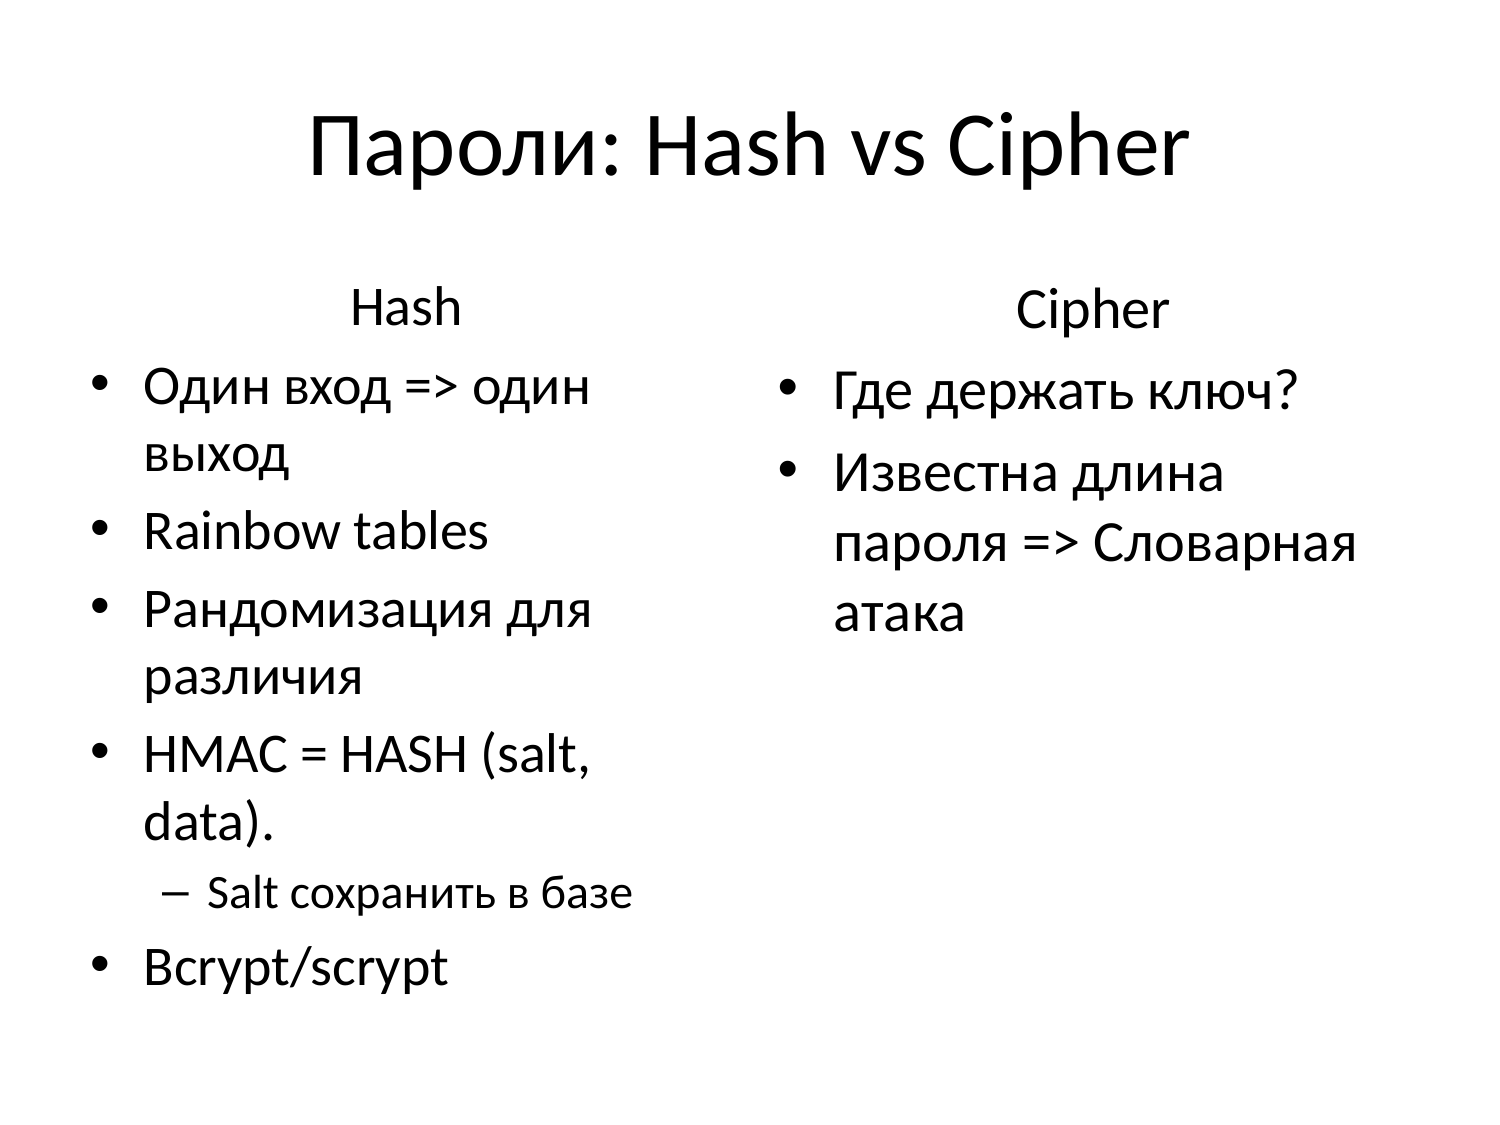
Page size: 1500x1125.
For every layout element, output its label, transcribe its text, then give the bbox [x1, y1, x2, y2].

list Hash Один вход => один выход Rainbow tables Рандомизация для различия HMAC = HASH (salt, data). Salt сохранить в базе Bcrypt/scrypt [75, 262, 738, 1005]
title Пароли: Hash vs Cipher [75, 45, 1425, 233]
list Cipher Где держать ключ? Известна длина пароля => Словарная атака [762, 262, 1425, 1005]
